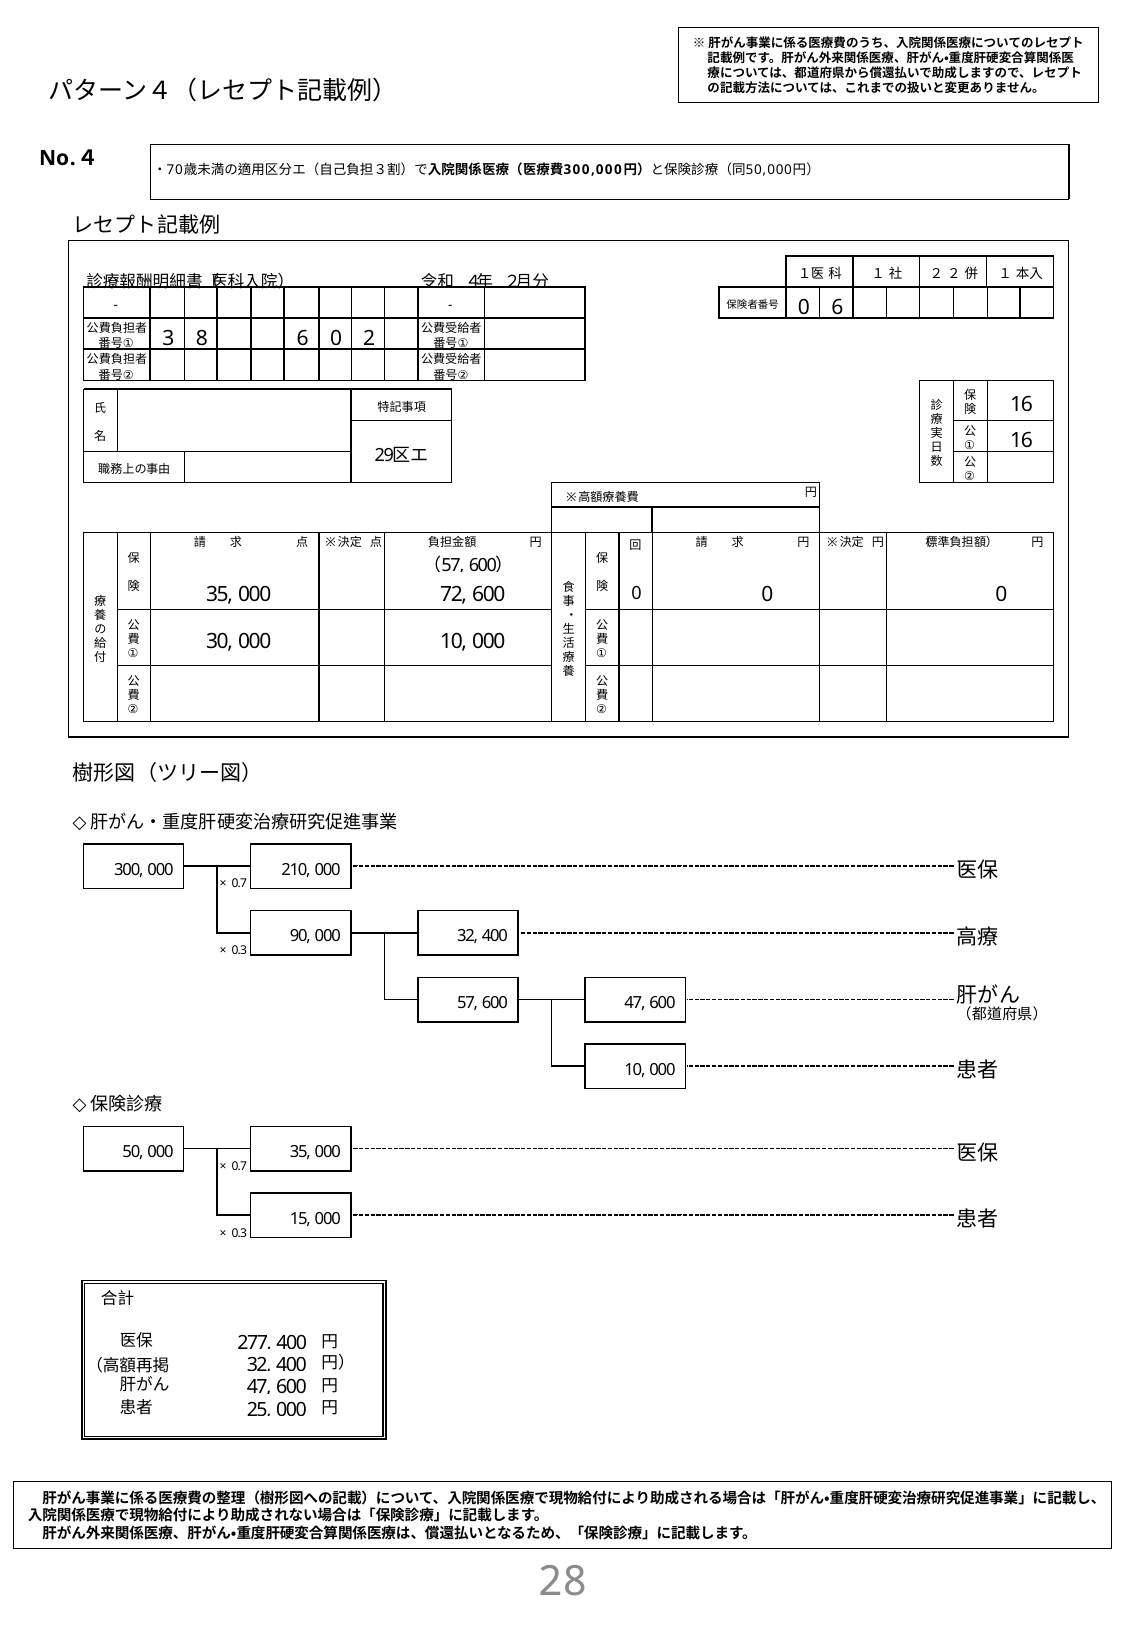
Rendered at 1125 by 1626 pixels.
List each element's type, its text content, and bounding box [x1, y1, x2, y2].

picture [34, 121, 1084, 1461]
text_box ※肝がん事業に係る医療費のうち、入院関係医療についてのレセプト記載例です。肝がん外来関係医療、肝がん・重度肝硬変合算関係医療については、都道府県から償還払いで助成しますので、レセプトの記載方法については、これまでの扱いと変更ありません。 [678, 27, 1099, 103]
slide_number 27 [455, 1549, 670, 1625]
text_box パターン４（レセプト記載例） [34, 70, 655, 121]
text_box 肝がん事業に係る医療費の整理（樹形図への記載）について、入院関係医療で現物給付により助成される場合は「肝がん・重度肝硬変治療研究促進事業」に記載し、入院関係医療で現物給付により助成されない場合は「保険診療」に記載します。 肝がん外来関係医療、肝がん・重度肝硬変合算関係医療は、償還払いとなるため、「保険診療」に記載します。 [13, 1481, 1112, 1549]
